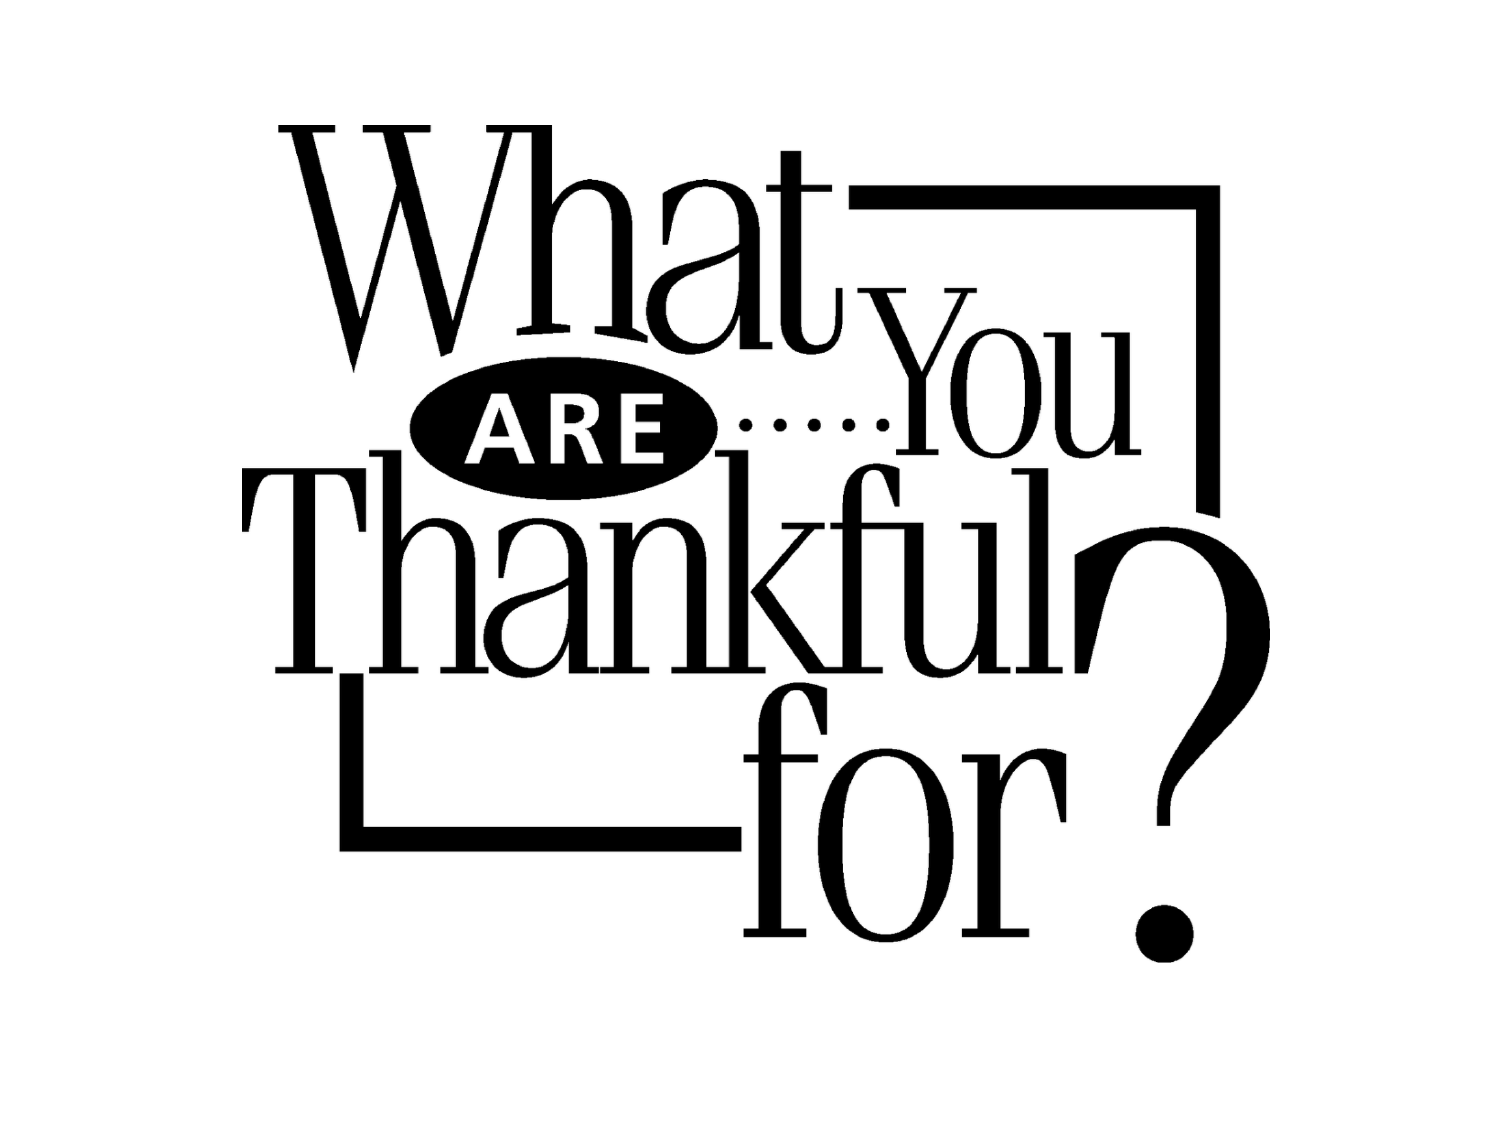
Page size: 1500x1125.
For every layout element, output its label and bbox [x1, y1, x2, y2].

picture [241, 125, 1270, 963]
